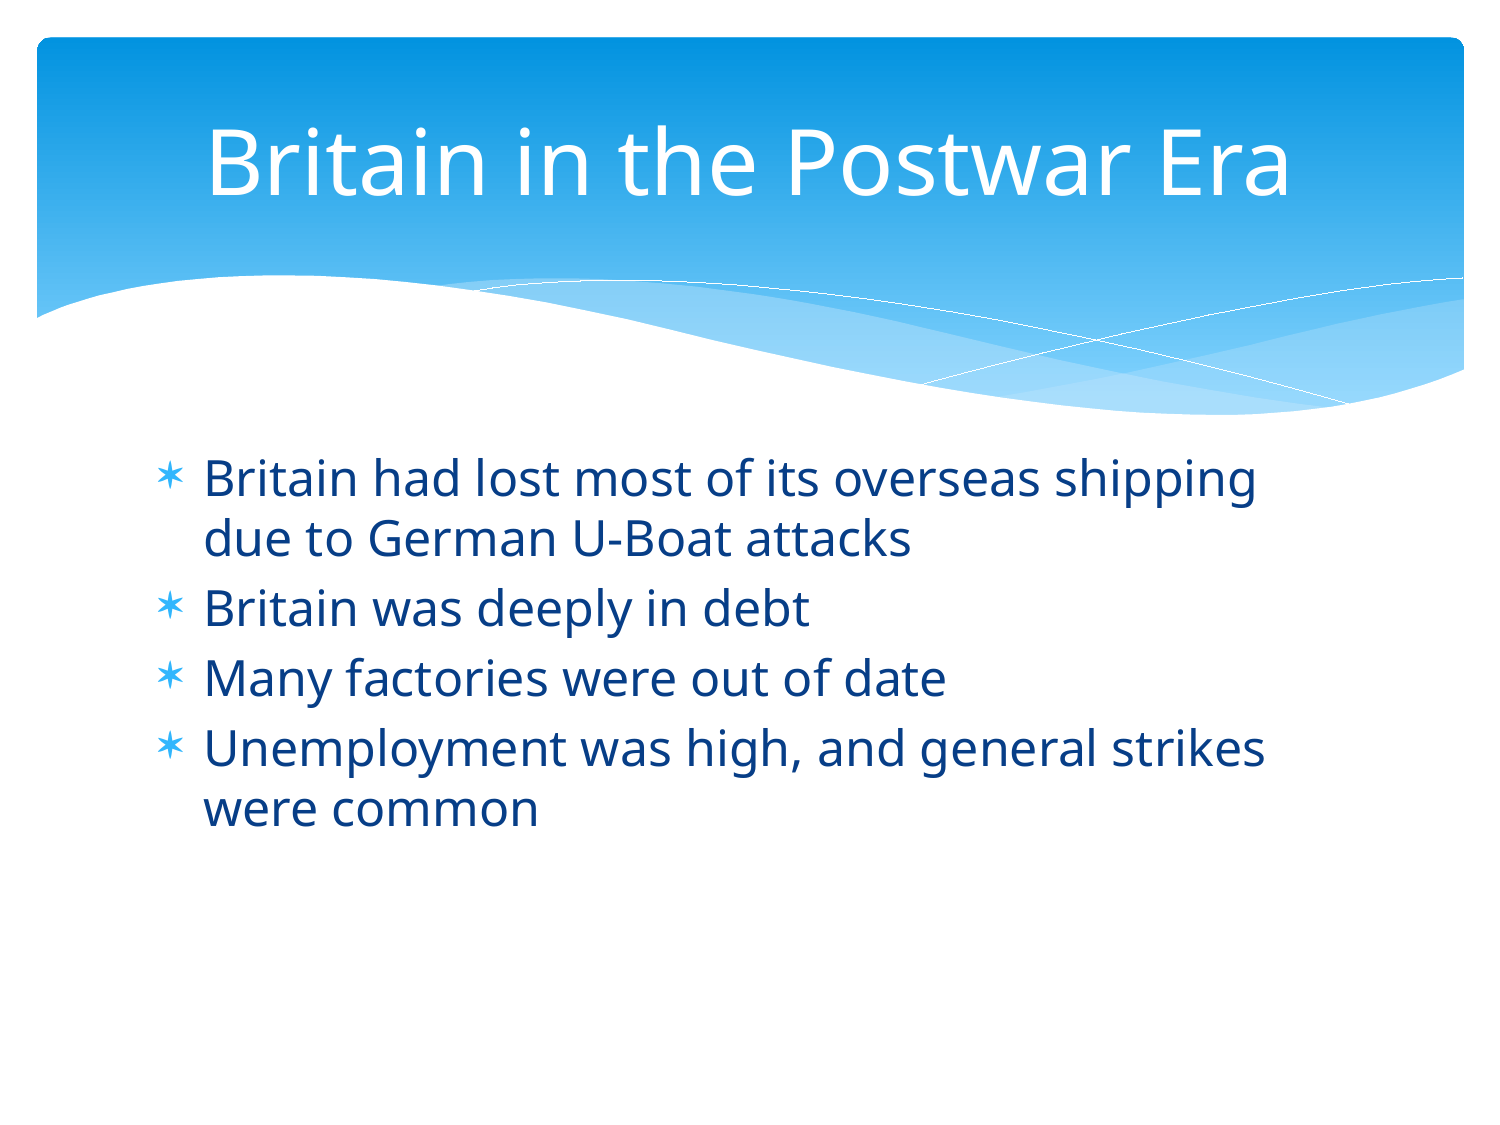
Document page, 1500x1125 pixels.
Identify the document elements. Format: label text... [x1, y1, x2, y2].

list Britain had lost most of its overseas shipping due to German U-Boat attacks Britain was deeply in debt Many factories were out of date Unemployment was high, and general strikes were common [143, 438, 1359, 1005]
title Britain in the Postwar Era [75, 55, 1425, 261]
